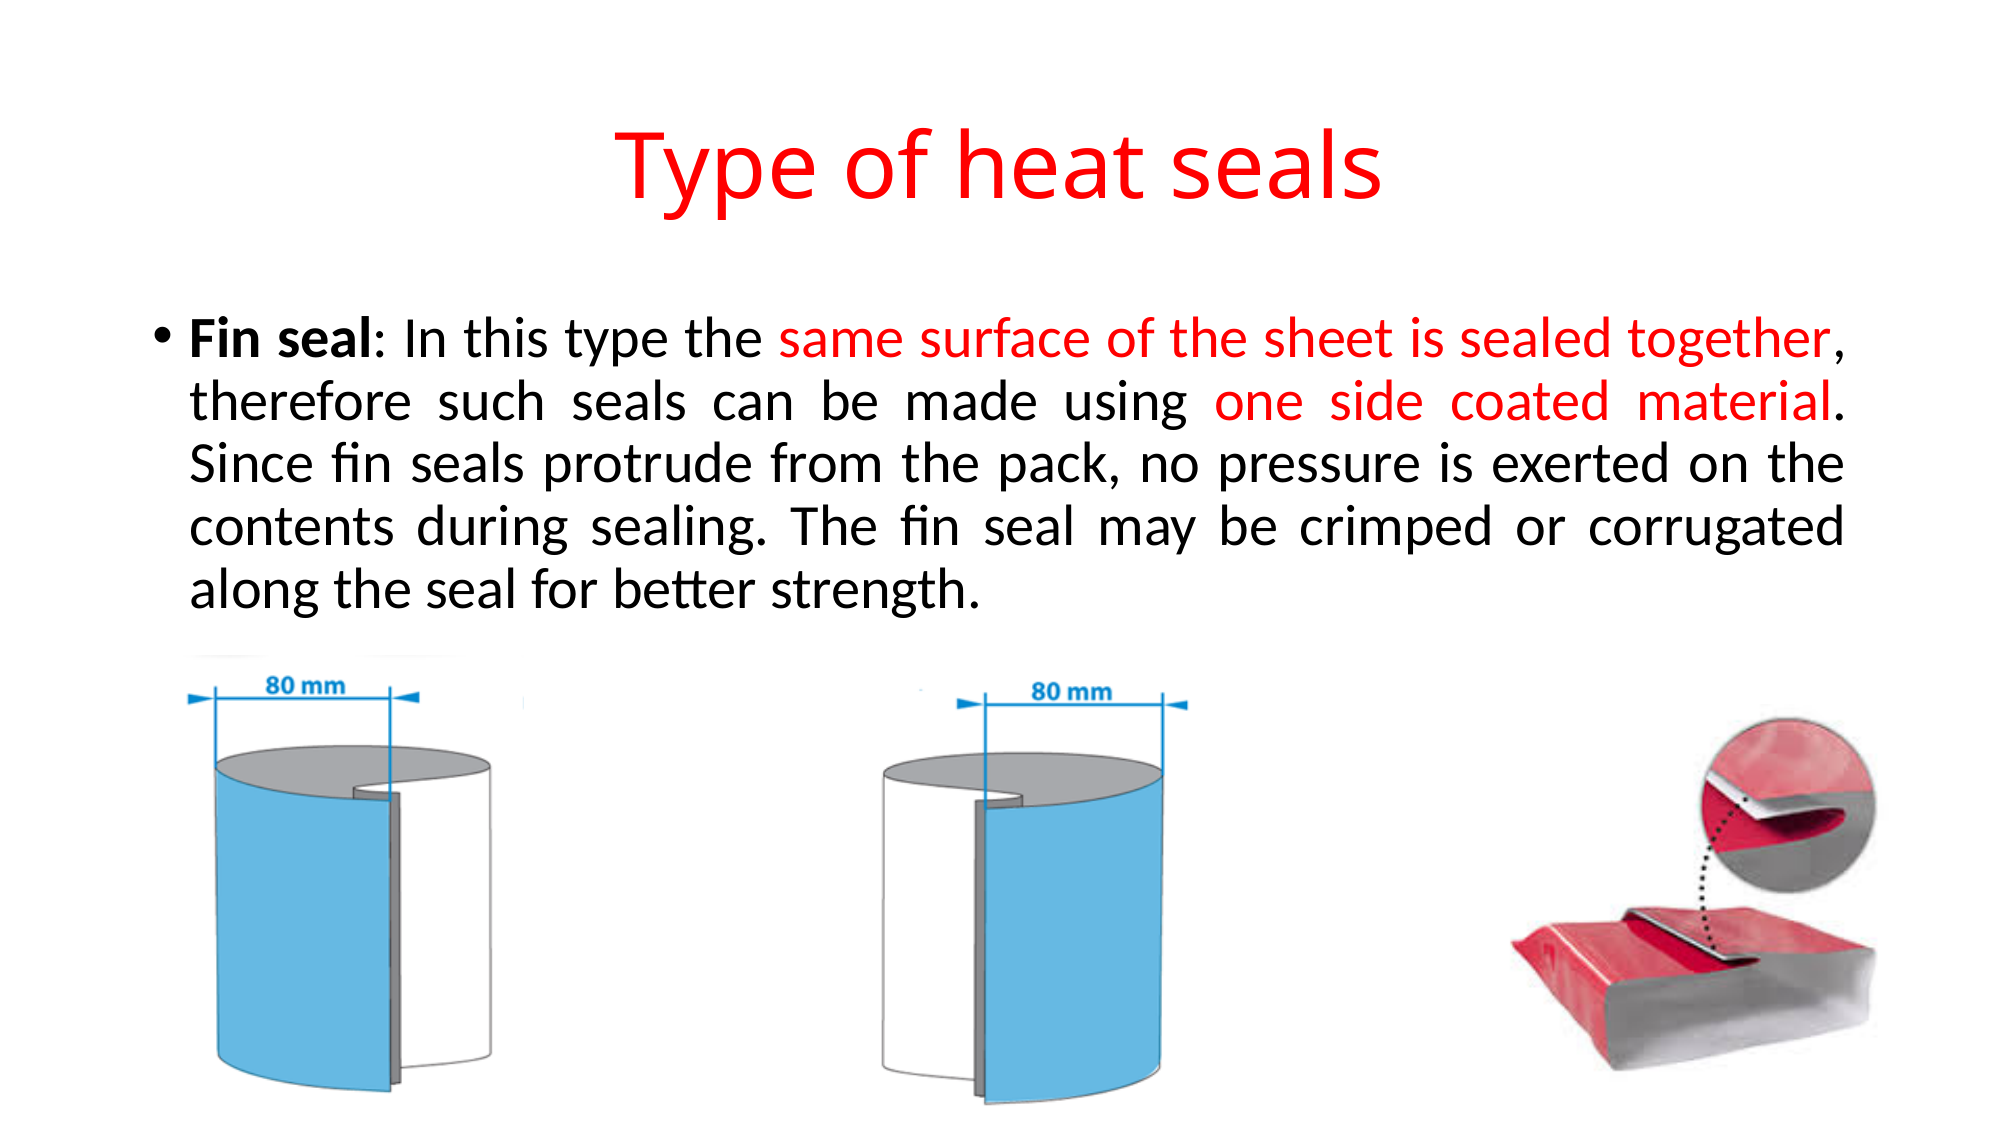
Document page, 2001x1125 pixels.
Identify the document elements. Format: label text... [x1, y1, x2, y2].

picture [152, 655, 524, 1125]
title Type of heat seals [137, 59, 1863, 278]
picture [1411, 704, 1984, 1086]
picture [823, 653, 1228, 1125]
list Fin seal: In this type the same surface of the sheet is sealed together, therefore such seals can be made using one side coated material. Since fin seals protrude from the pack, no pressure is exerted on the contents during sealing. The fin seal may be crimped or corrugated along the seal for better strength. [137, 299, 1863, 1014]
